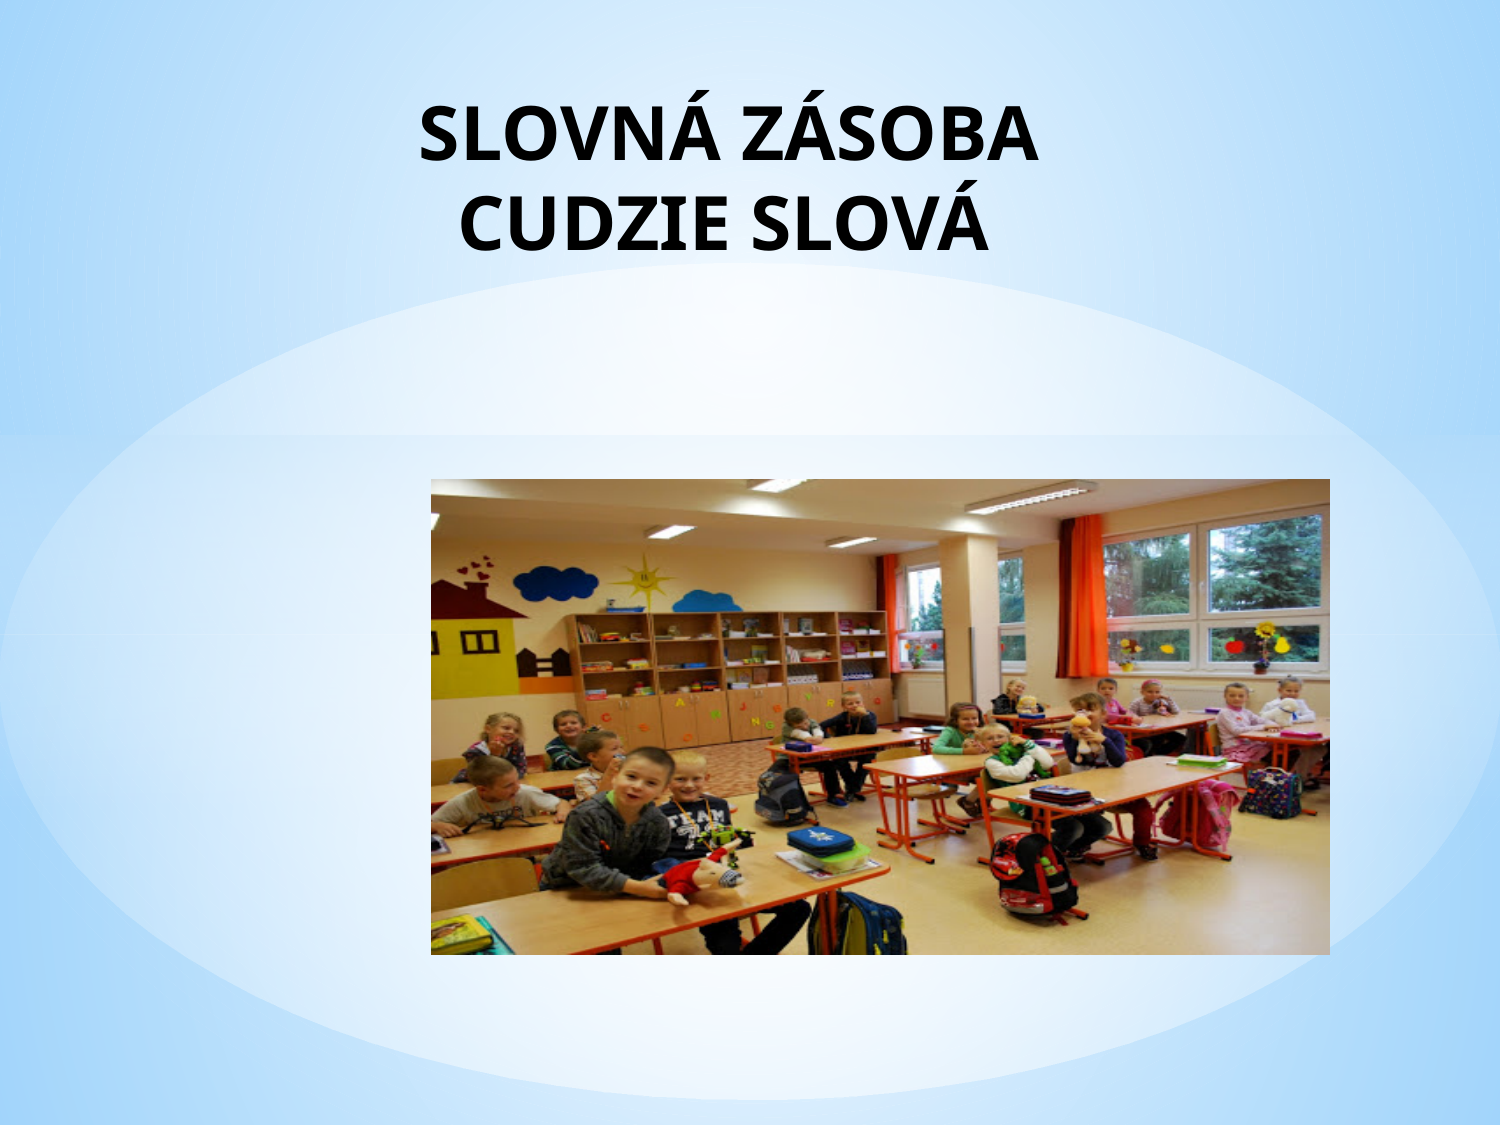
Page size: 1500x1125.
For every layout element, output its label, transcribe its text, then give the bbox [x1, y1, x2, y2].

title SLOVNÁ ZÁSOBA CUDZIE SLOVÁ [159, 78, 1337, 303]
picture [430, 479, 1330, 956]
